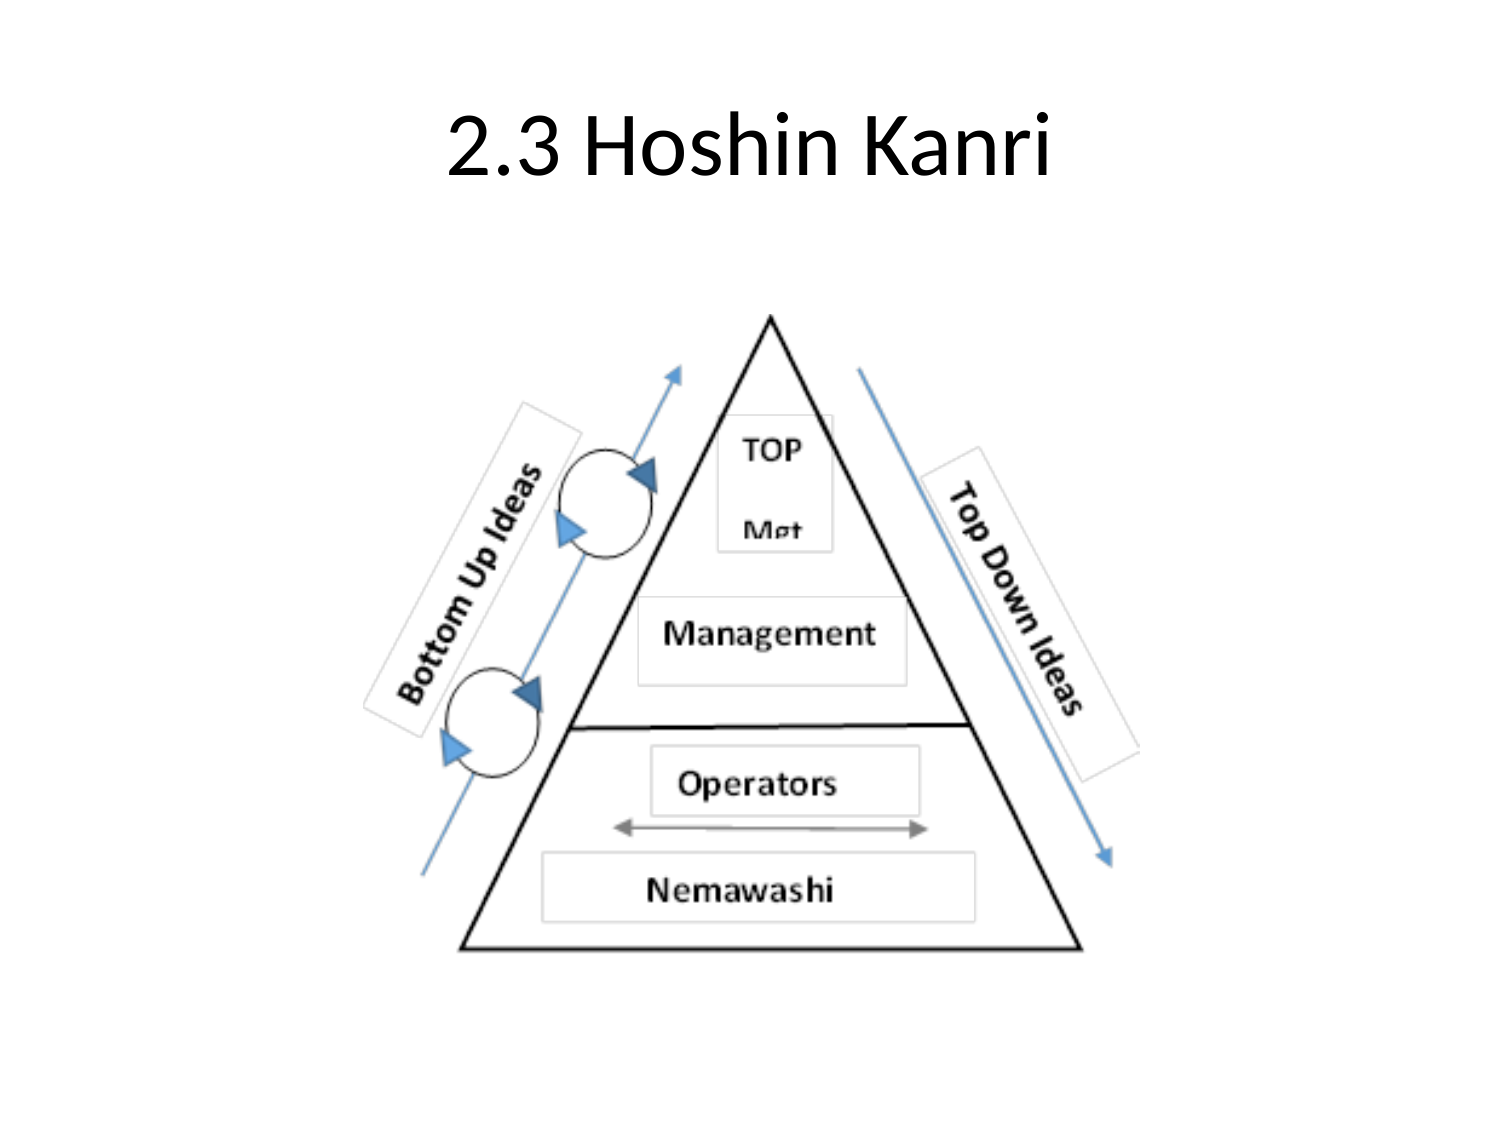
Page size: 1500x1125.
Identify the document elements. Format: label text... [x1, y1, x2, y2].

title 2.3 Hoshin Kanri [75, 45, 1425, 233]
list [362, 314, 1140, 956]
